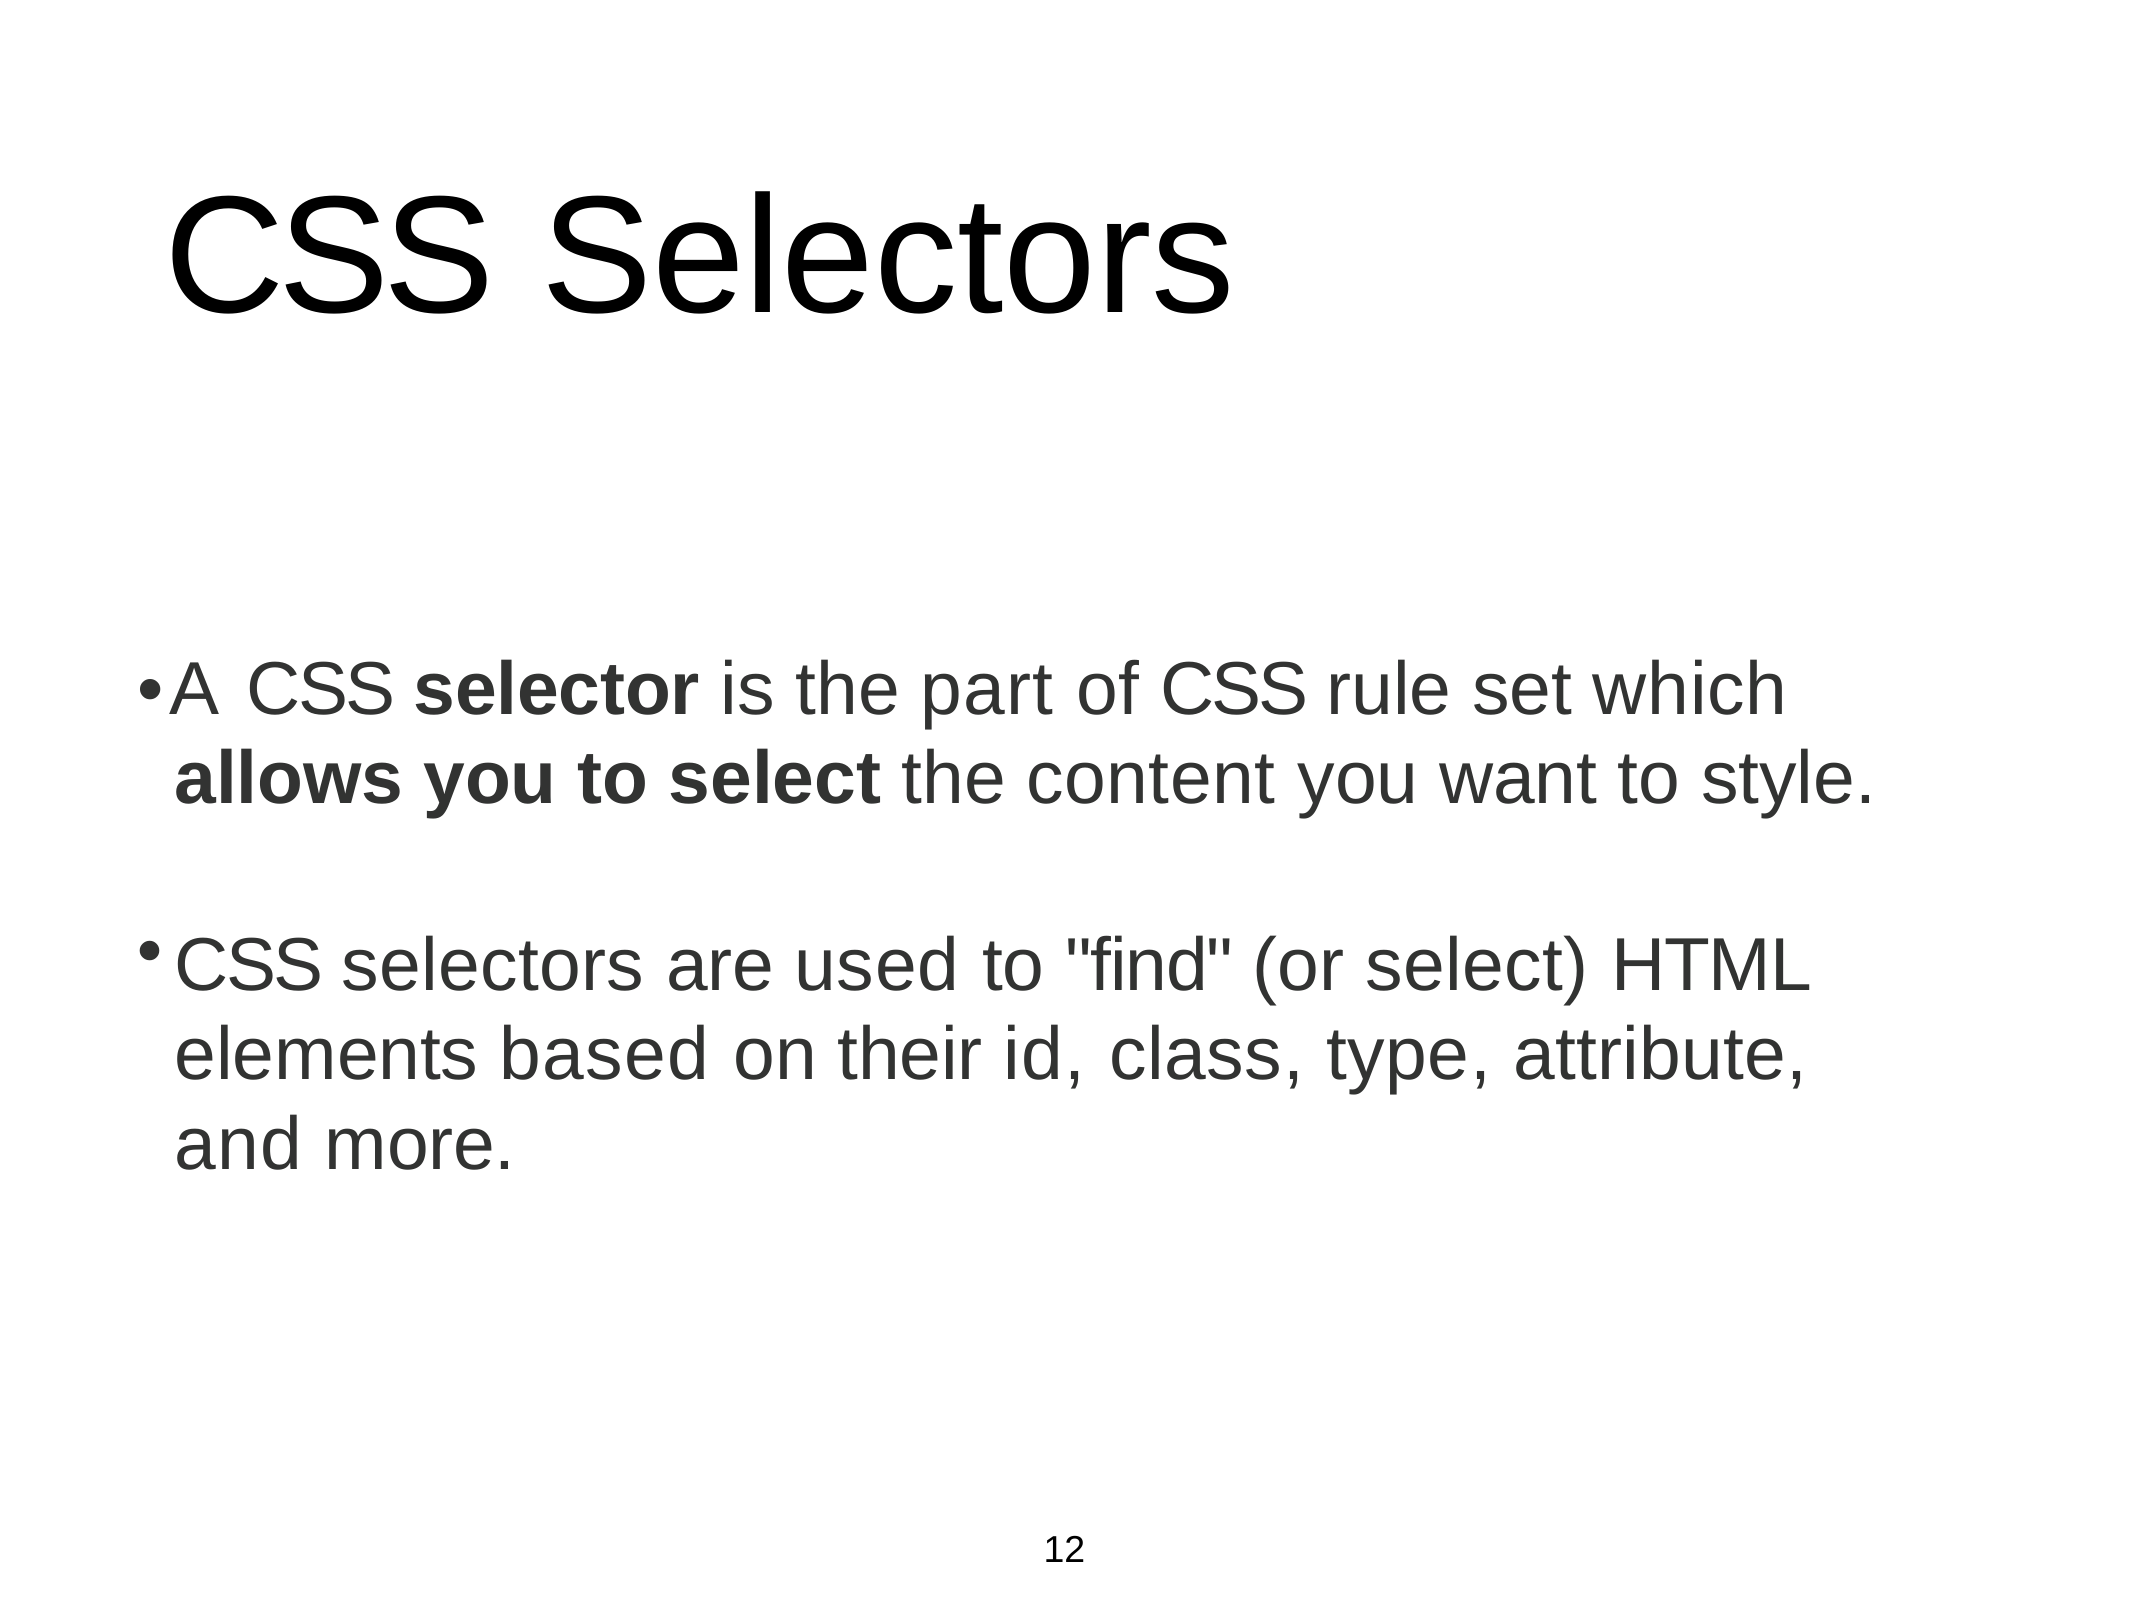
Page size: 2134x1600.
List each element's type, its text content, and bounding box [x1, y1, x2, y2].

slide_number 12 [154, 1455, 1182, 1600]
title CSS Selectors [133, 85, 2000, 413]
text_box •A CSS selector is the part of CSS rule set which allows you to select the content you want to style. CSS selectors are used to "find" (or select) HTML elements based on their id, class, type, attribute, and more. [135, 639, 1883, 1185]
